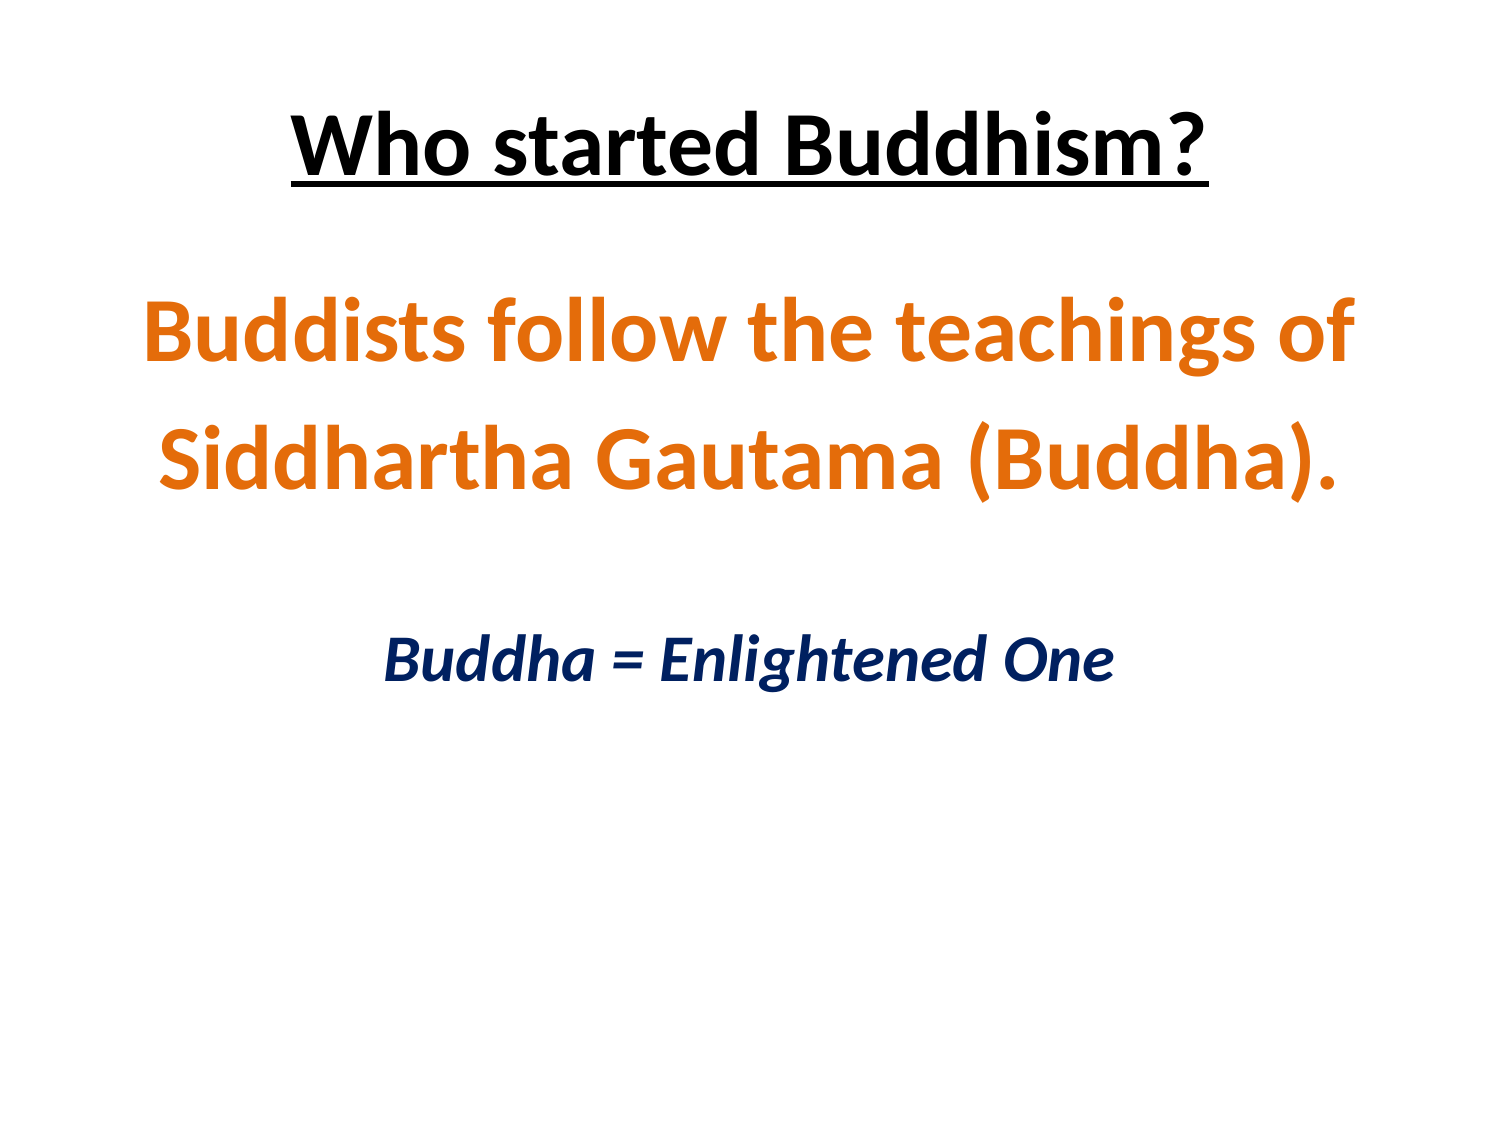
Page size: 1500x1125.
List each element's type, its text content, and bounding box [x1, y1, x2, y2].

list Buddists follow the teachings of Siddhartha Gautama (Buddha). Buddha = Enlightened One [75, 262, 1425, 1005]
title Who started Buddhism? [75, 45, 1425, 233]
